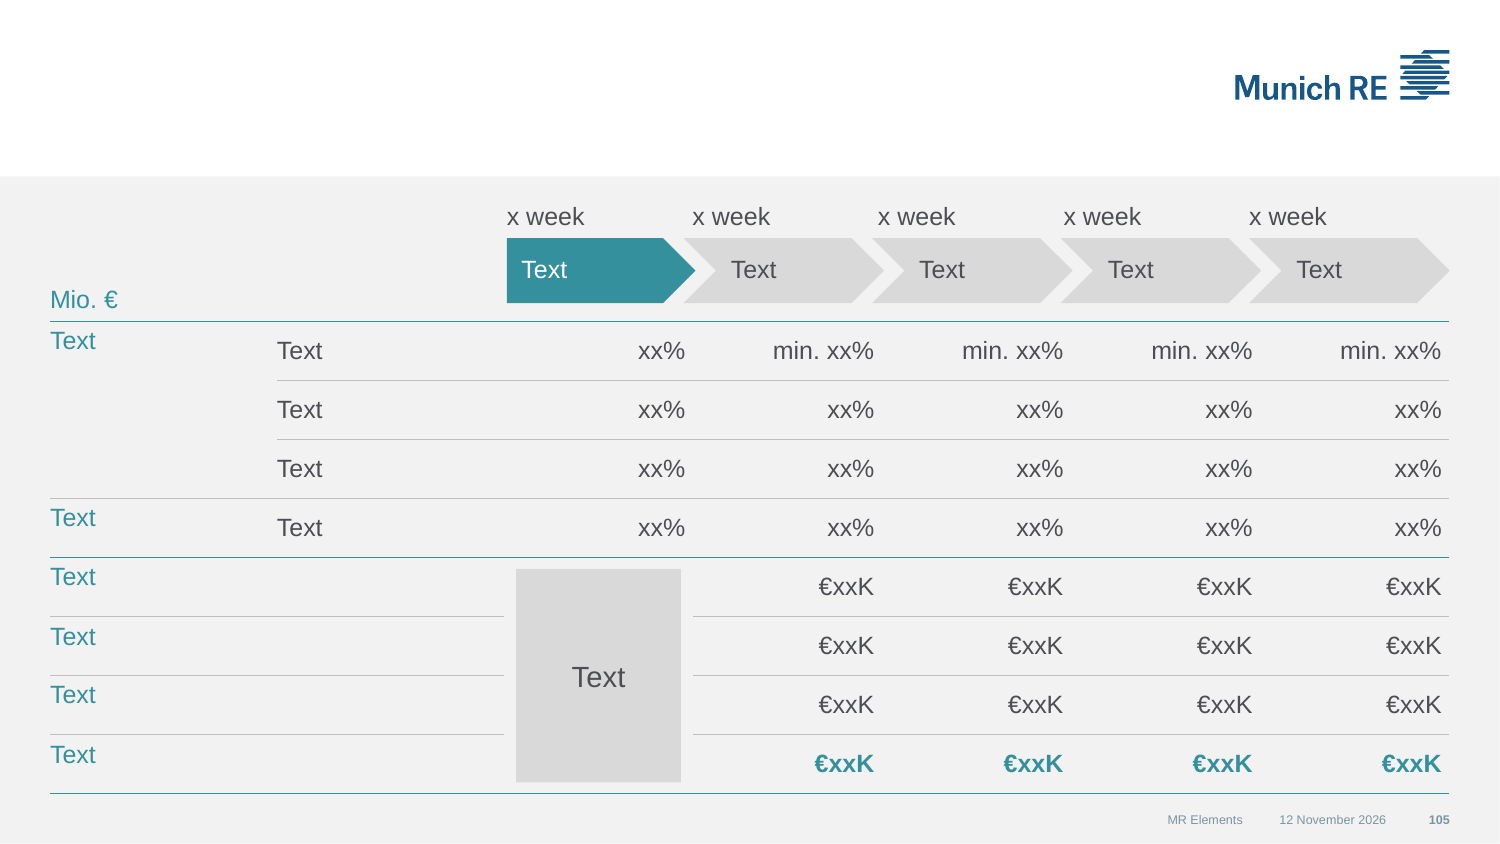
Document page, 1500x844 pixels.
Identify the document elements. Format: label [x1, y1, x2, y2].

slide_number [1249, 803, 1450, 837]
text_box [515, 568, 682, 783]
table_cell [50, 499, 1449, 557]
table_cell [50, 322, 1449, 498]
text_box [506, 197, 1450, 304]
table_header [50, 244, 1449, 321]
footer [652, 803, 1243, 837]
table_cell [50, 558, 1449, 793]
